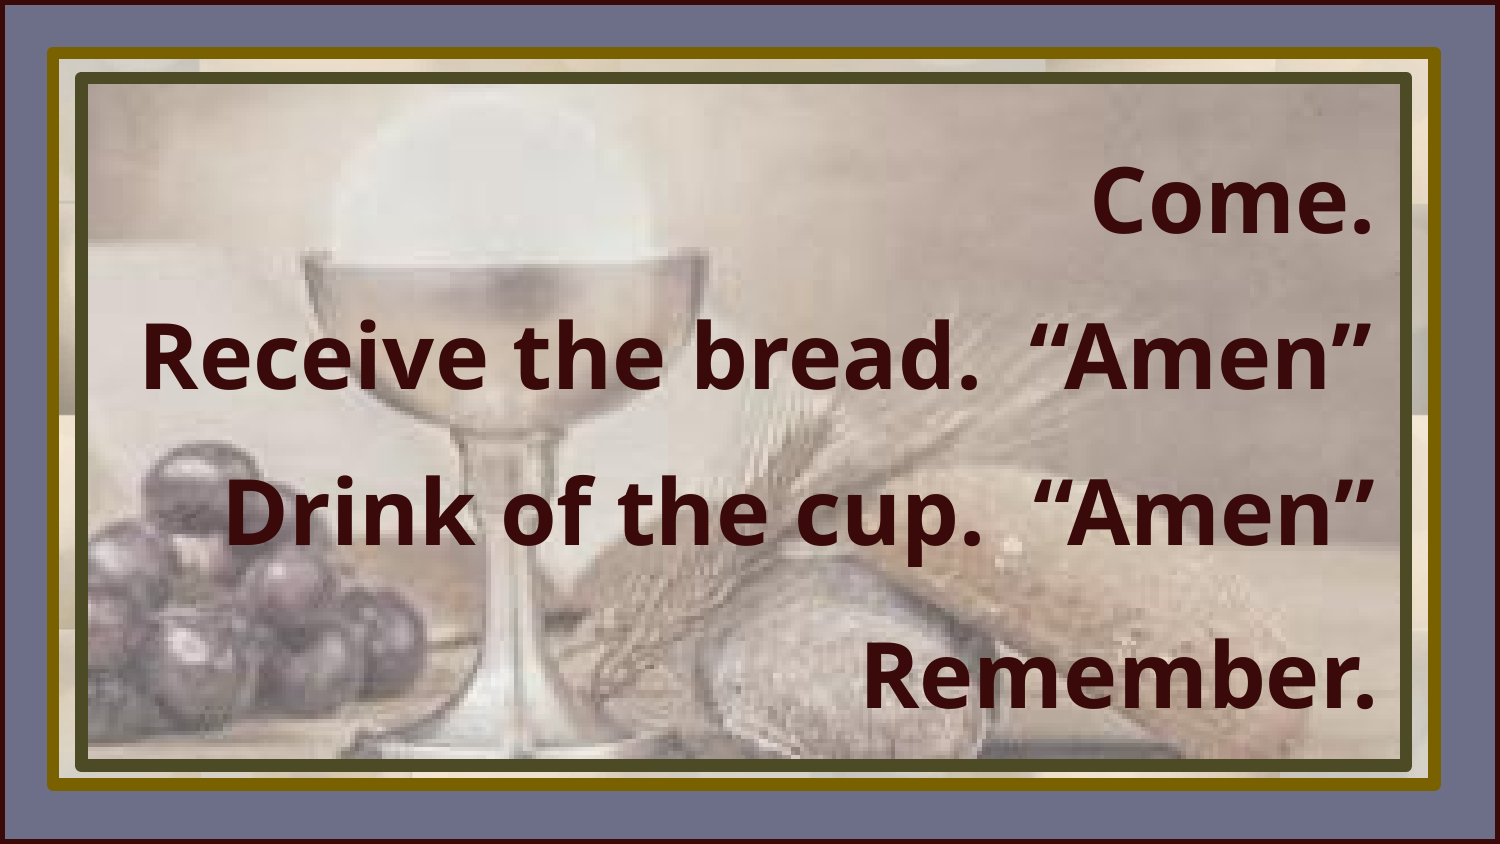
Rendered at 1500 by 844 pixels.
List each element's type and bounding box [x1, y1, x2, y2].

text_box [0, 0, 1500, 844]
